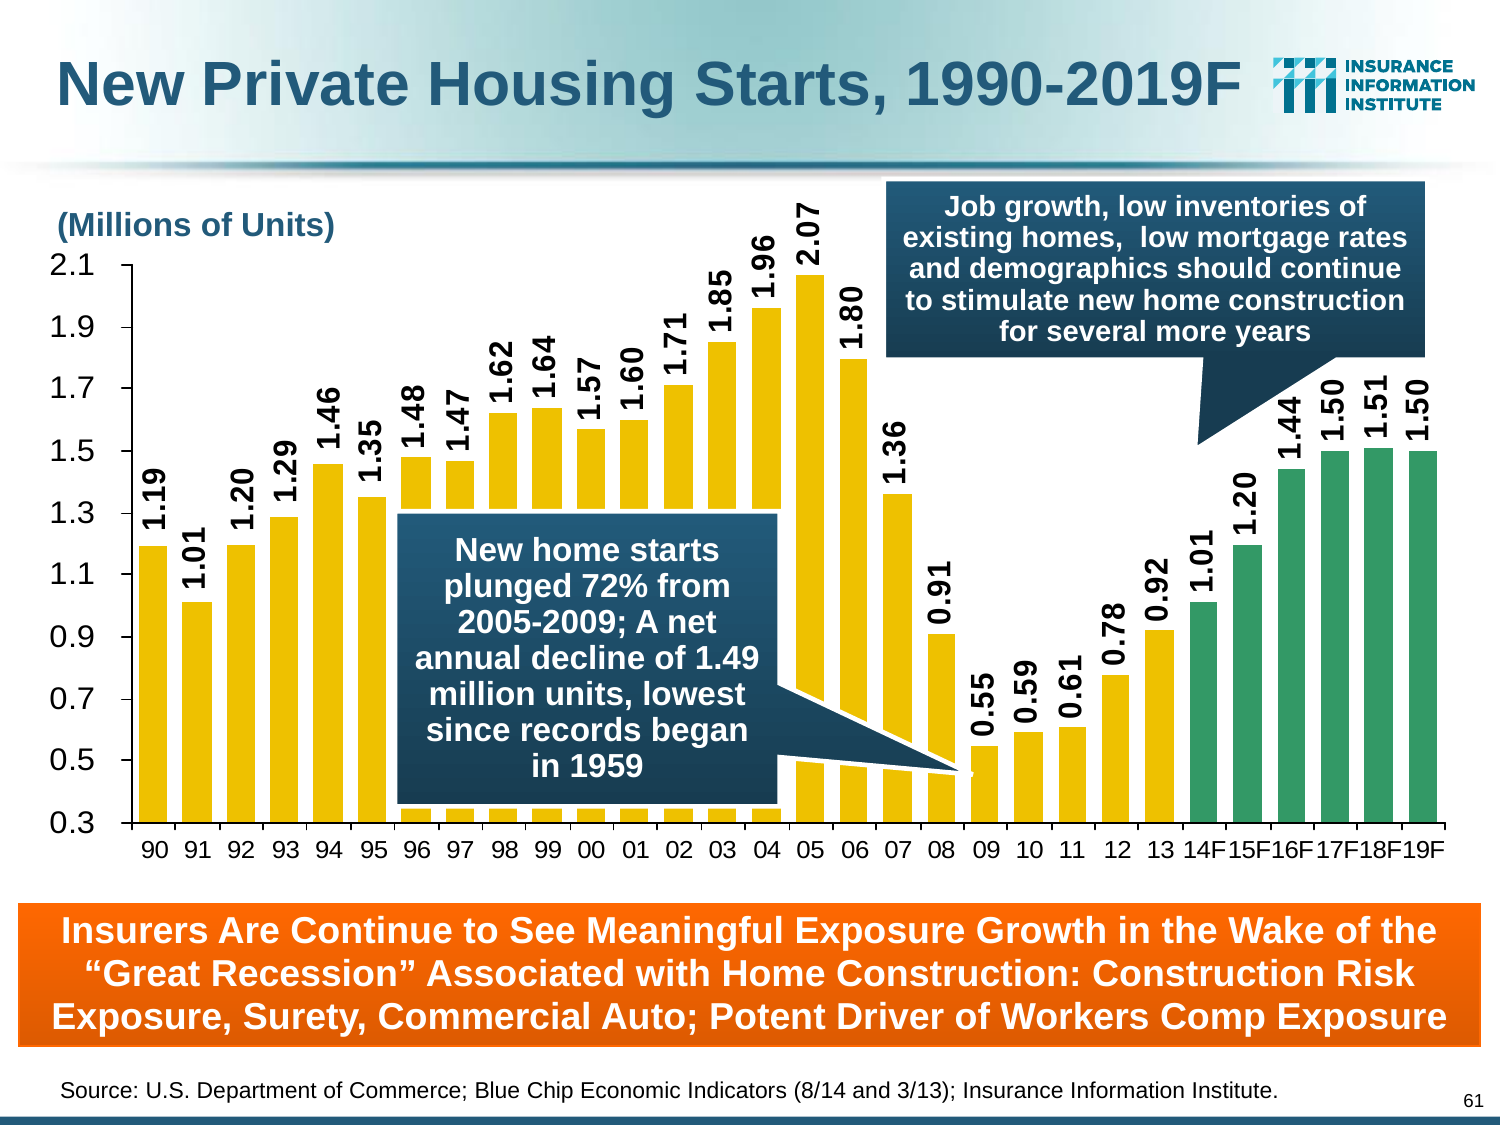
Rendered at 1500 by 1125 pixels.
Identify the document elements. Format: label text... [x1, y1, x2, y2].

text_box Source: U.S. Department of Commerce; Blue Chip Economic Indicators (8/14 and 3/13); Insurance Information Institute. [0, 1079, 1403, 1125]
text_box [35, 184, 1456, 892]
title New Private Housing Starts, 1990-2019F [48, 14, 1264, 157]
slide_number 61 [1410, 1091, 1485, 1112]
picture [0, 0, 1500, 189]
text_box Insurers Are Continue to See Meaningful Exposure Growth in the Wake of the “Great Recession” Associated with Home Construction: Construction Risk Exposure, Surety, Commercial Auto; Potent Driver of Workers Comp Exposure [19, 904, 1481, 1047]
